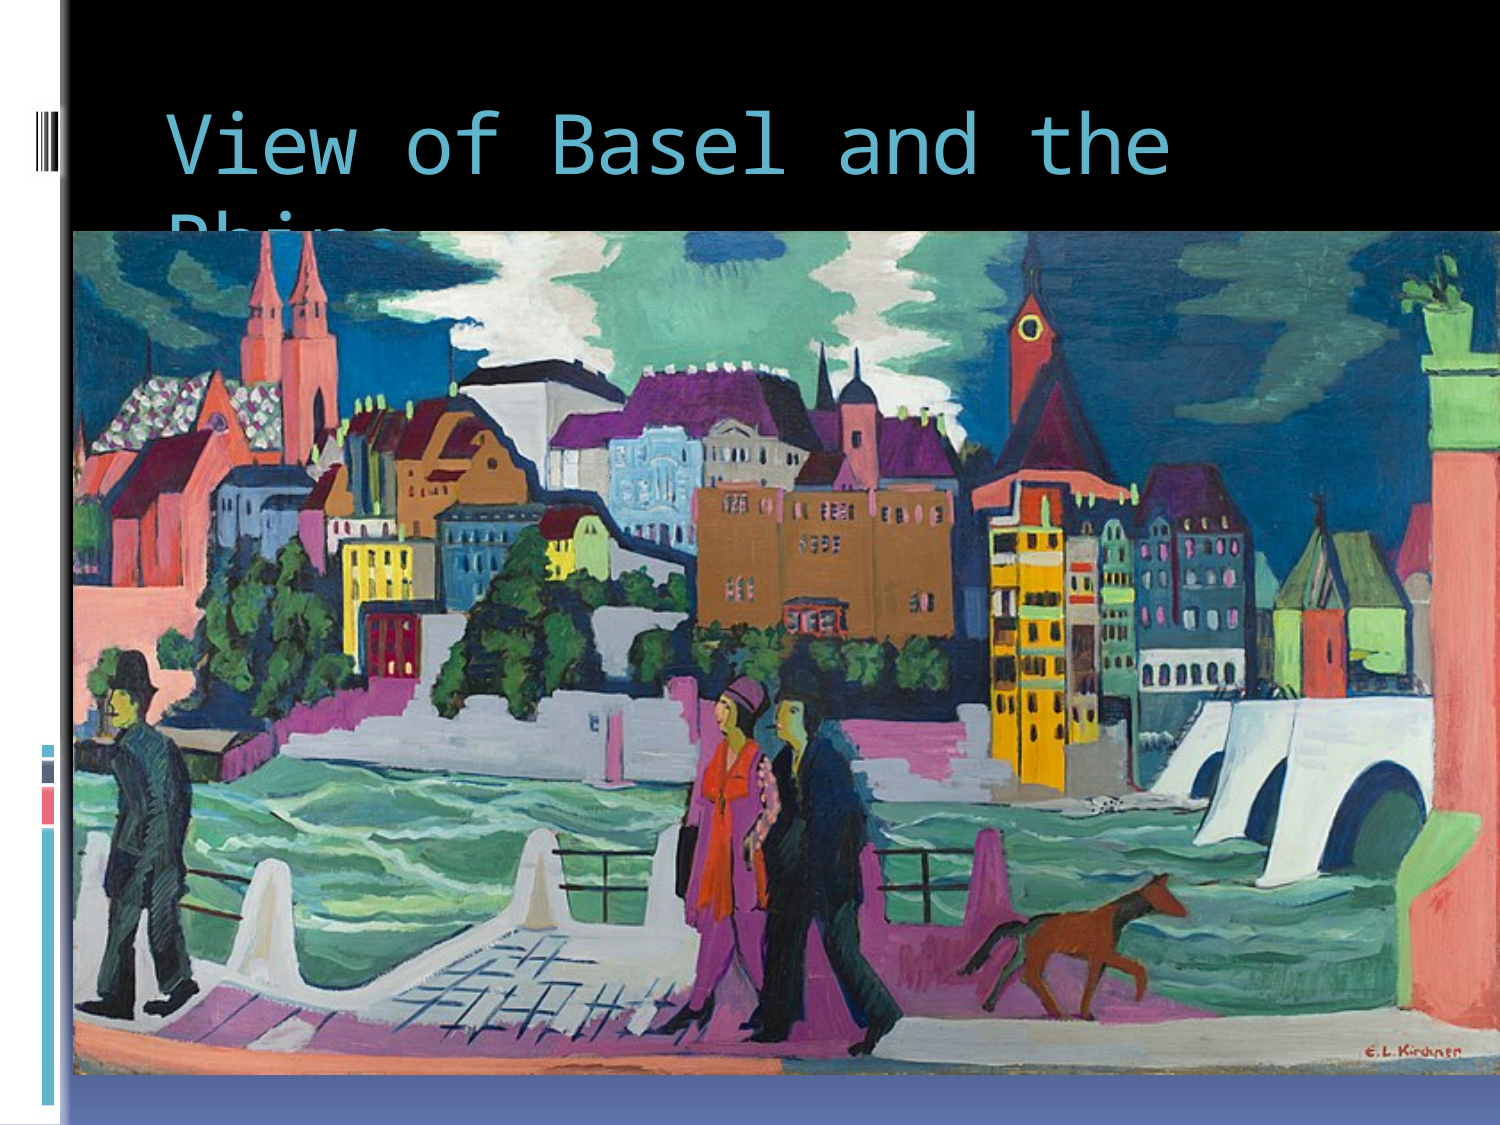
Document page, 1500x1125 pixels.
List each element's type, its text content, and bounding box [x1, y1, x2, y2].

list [73, 231, 1500, 1076]
title View of Basel and the Rhine [150, 83, 1425, 222]
